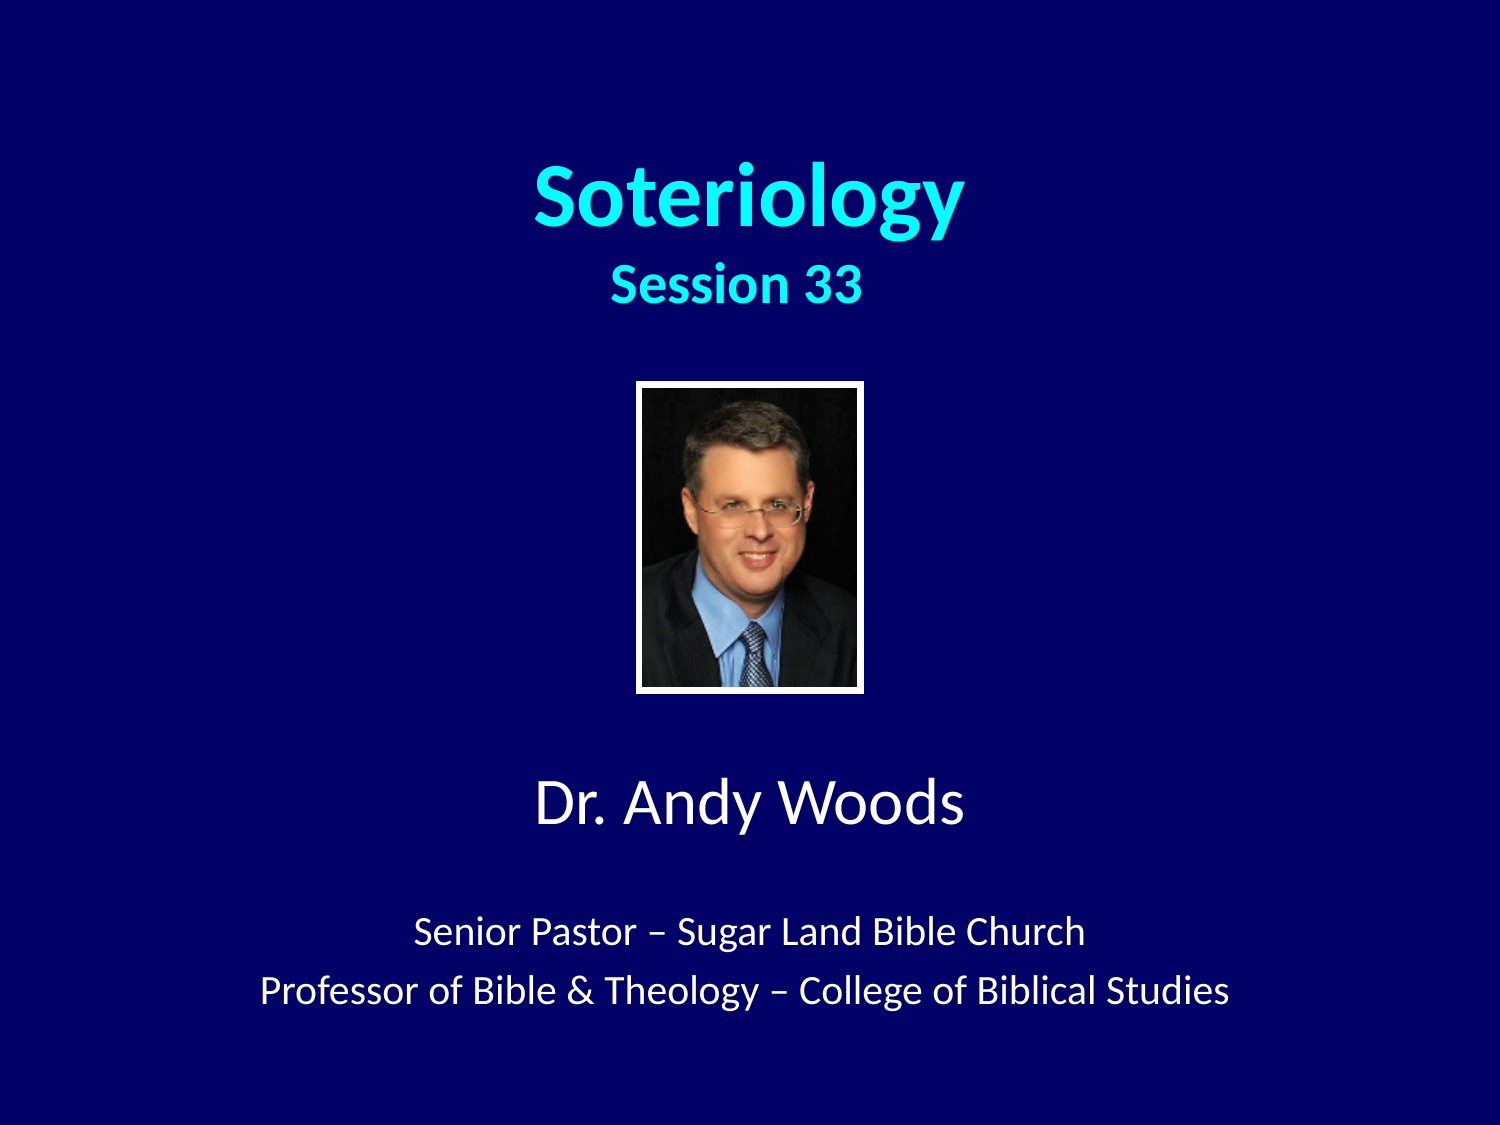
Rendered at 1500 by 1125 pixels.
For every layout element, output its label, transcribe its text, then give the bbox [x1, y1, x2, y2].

title Soteriology Session 33 [512, 112, 988, 338]
picture [642, 387, 858, 688]
subtitle Dr. Andy Woods Senior Pastor – Sugar Land Bible Church Professor of Bible & Theology – College of Biblical Studies [137, 750, 1363, 1038]
